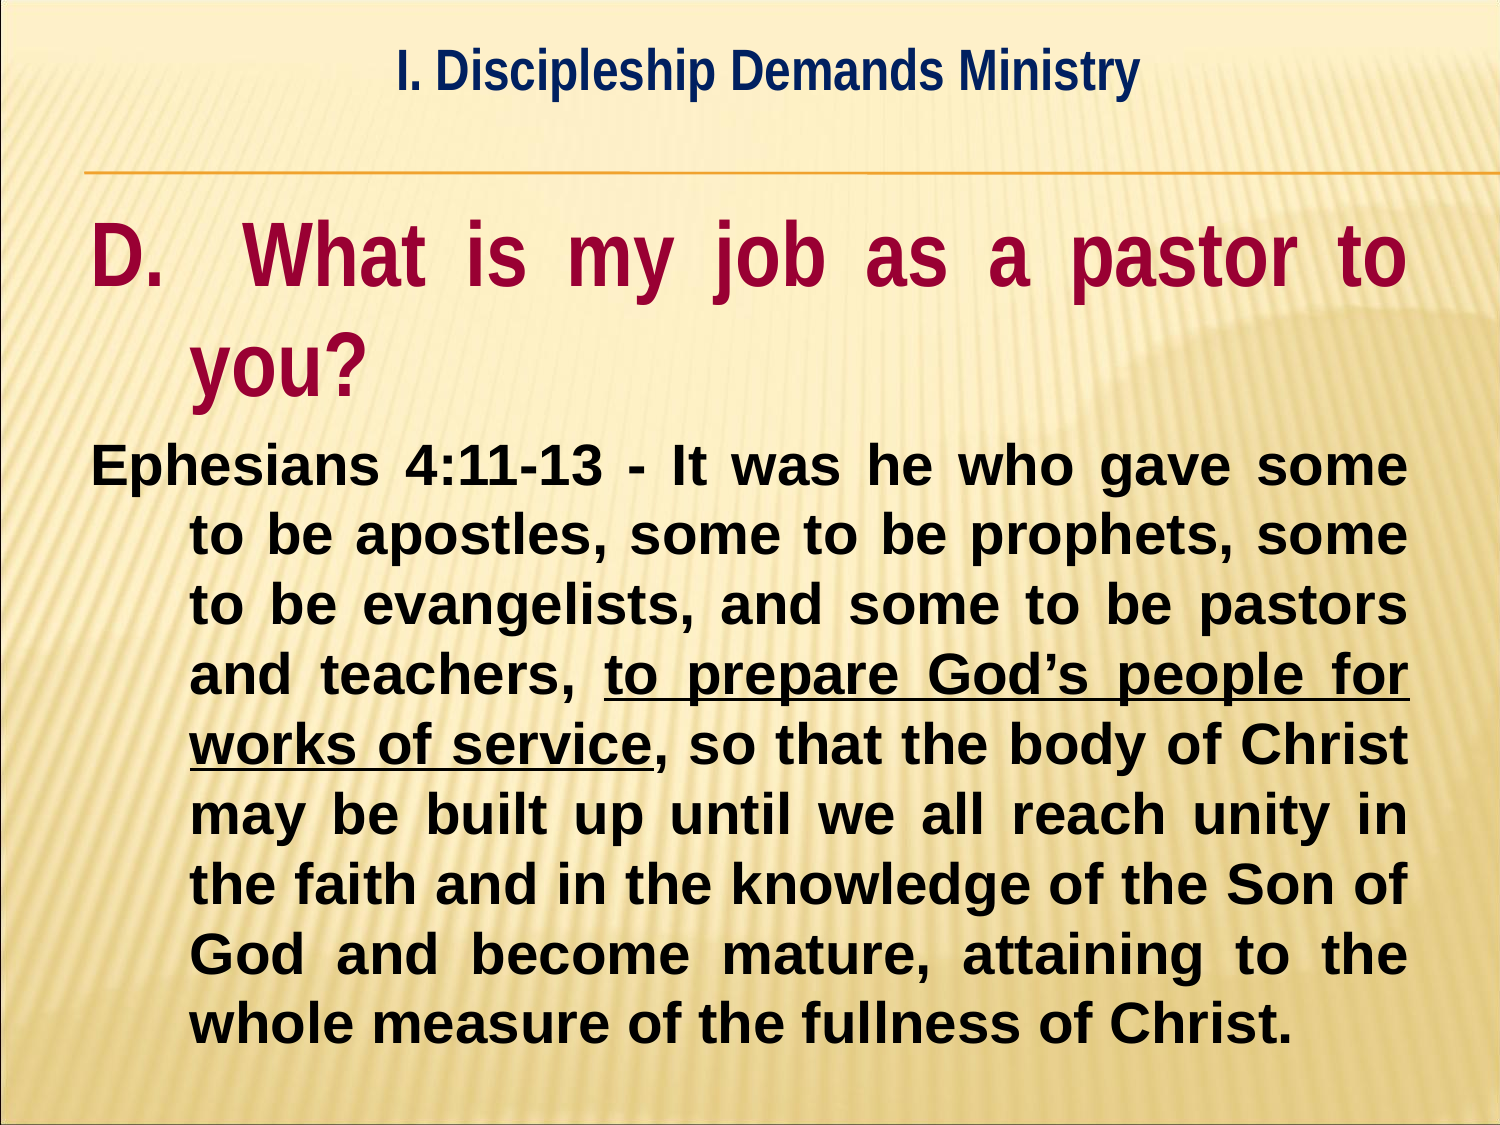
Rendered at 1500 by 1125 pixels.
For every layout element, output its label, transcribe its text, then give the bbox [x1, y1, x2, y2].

picture [0, 0, 1500, 1125]
text_box I. Discipleship Demands Ministry [124, 24, 1413, 110]
list D. What is my job as a pastor to you? Ephesians 4:11-13 - It was he who gave some to be apostles, some to be prophets, some to be evangelists, and some to be pastors and teachers, to prepare God’s people for works of service, so that the body of Christ may be built up until we all reach unity in the faith and in the knowledge of the Son of God and become mature, attaining to the whole measure of the fullness of Christ. [75, 187, 1425, 1125]
